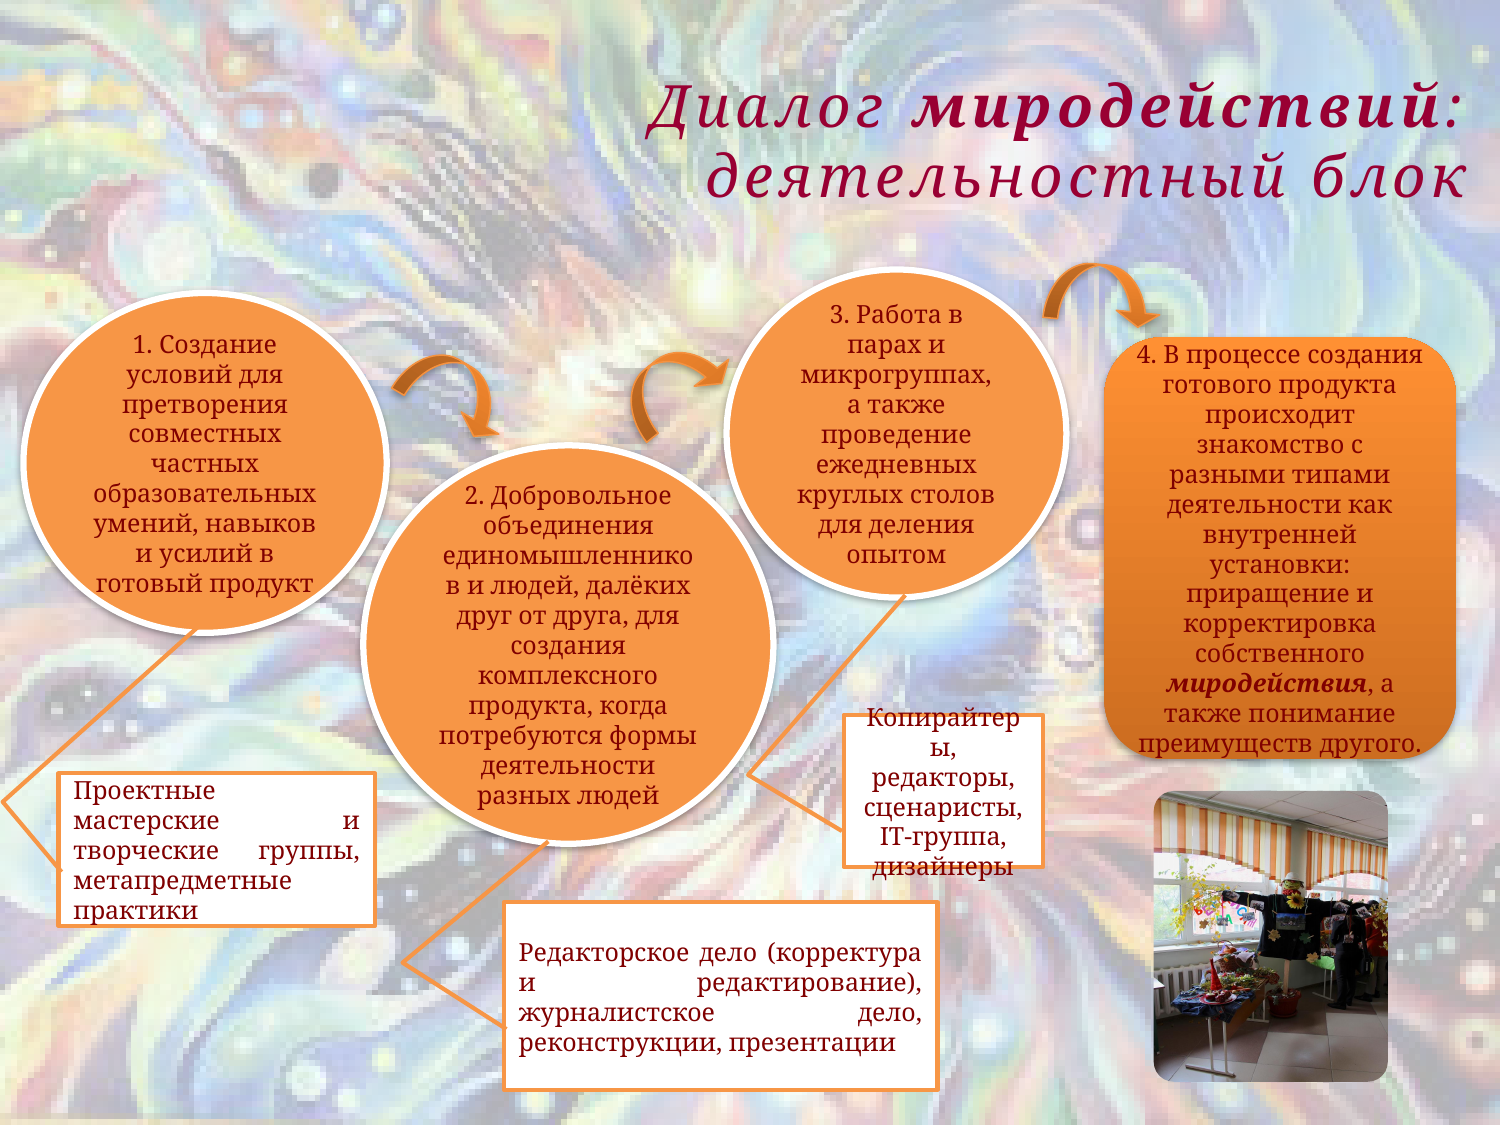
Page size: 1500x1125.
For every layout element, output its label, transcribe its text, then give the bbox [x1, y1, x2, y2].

text_box [390, 354, 500, 438]
title Диалог миродействий: деятельностный блок [75, 45, 1483, 233]
text_box Редакторское дело (корректура и редактирование), журналистское дело, реконструкции, презентации [400, 839, 940, 1092]
text_box [1042, 262, 1161, 328]
text_box 3. Работа в парах и микрогруппах, а также проведение ежедневных круглых столов для деления опытом [723, 266, 1070, 601]
text_box [630, 351, 730, 444]
text_box Копирайтеры, редакторы, сценаристы, IT-группа, дизайнеры [746, 593, 1045, 869]
picture [1153, 790, 1389, 1082]
text_box 4. В процессе создания готового продукта происходит знакомство с разными типами деятельности как внутренней установки: приращение и корректировка собственного миродействия, а также понимание преимуществ другого. [1104, 337, 1456, 760]
text_box 1. Создание условий для претворения совместных частных образовательных умений, навыков и усилий в готовый продукт [20, 289, 390, 636]
text_box 2. Добровольное объединения единомышленников и людей, далёких друг от друга, для создания комплексного продукта, когда потребуются формы деятельности разных людей [360, 442, 777, 847]
text_box Проектные мастерские и творческие группы, метапредметные практики [0, 622, 377, 928]
